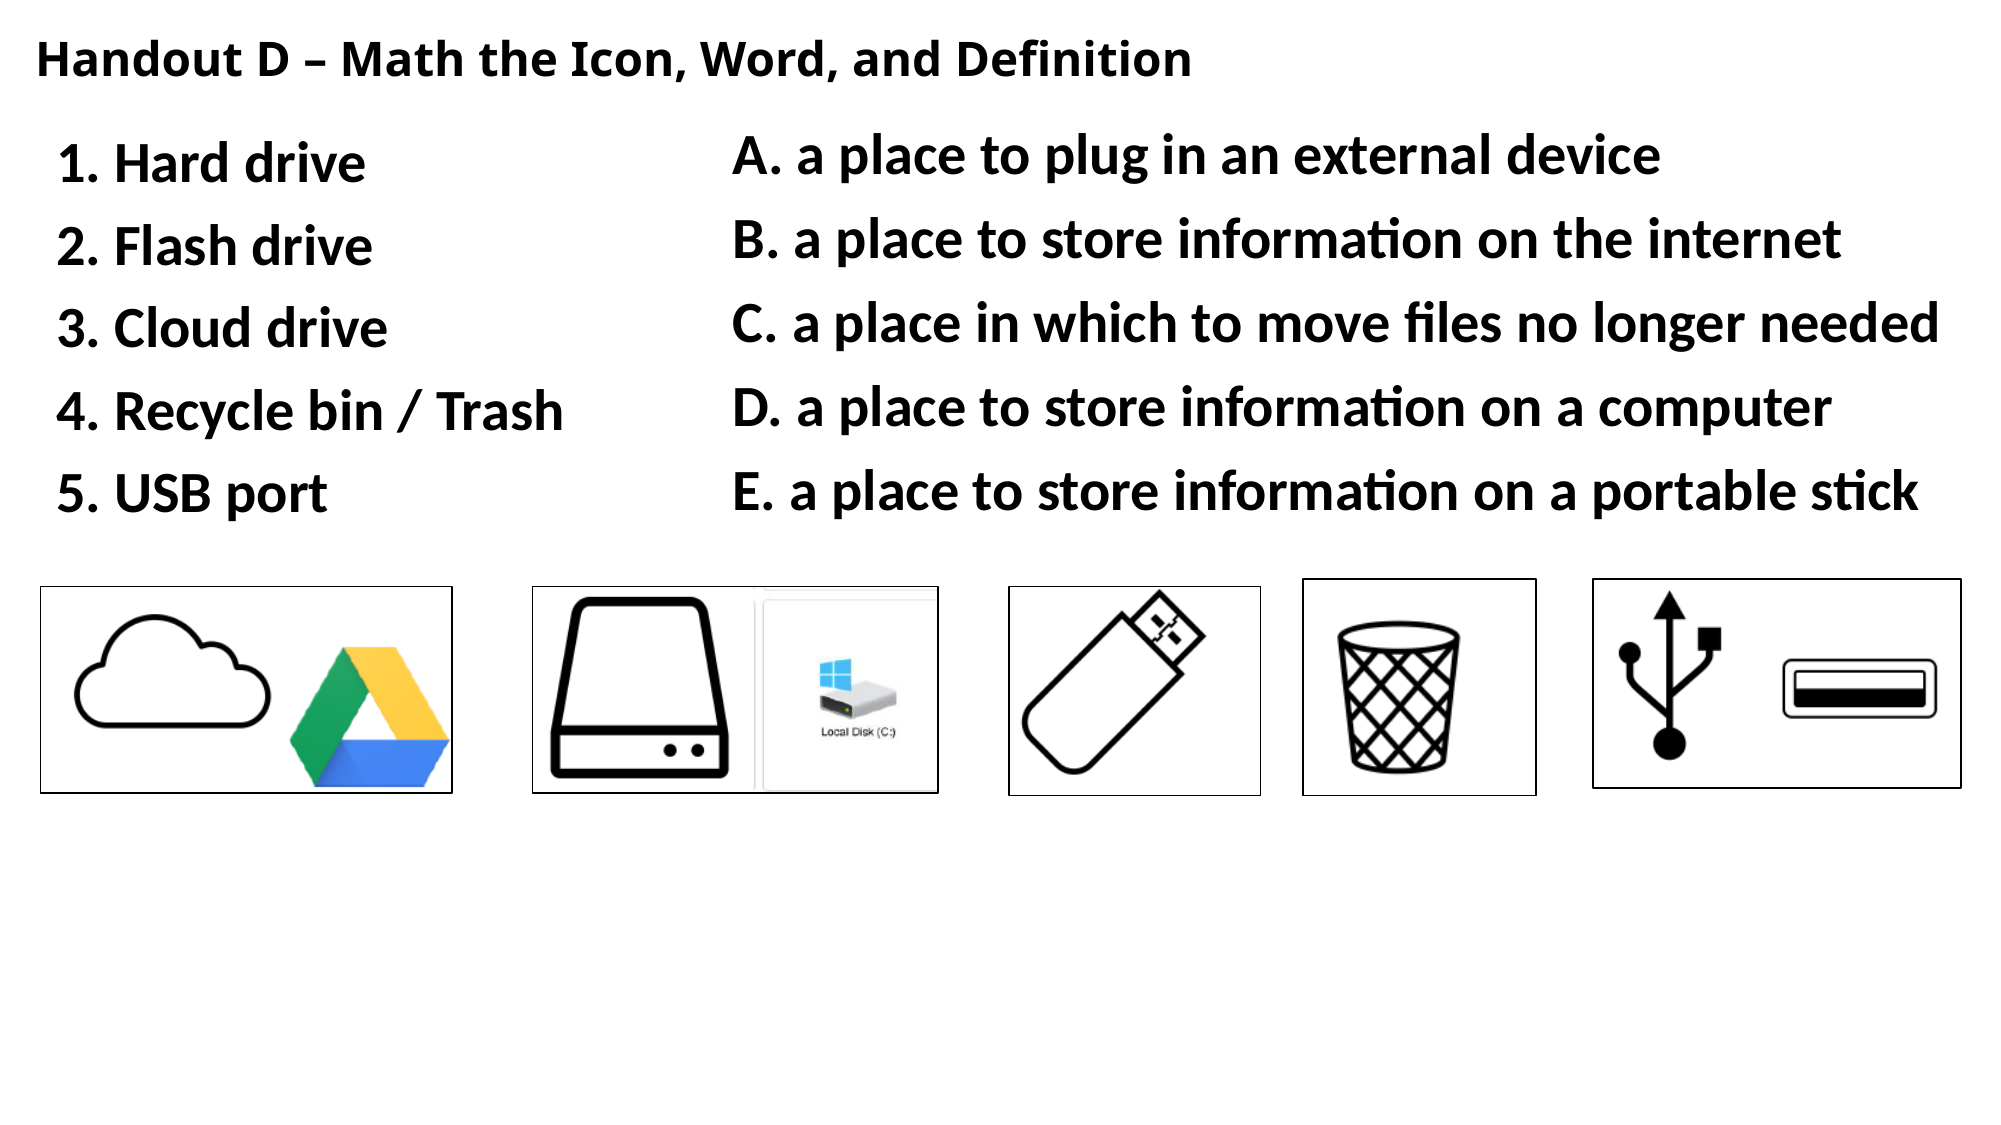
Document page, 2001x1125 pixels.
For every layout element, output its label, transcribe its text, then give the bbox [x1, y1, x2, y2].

picture [1009, 587, 1260, 795]
picture [533, 587, 938, 793]
picture [1303, 579, 1536, 795]
title Handout D – Math the Icon, Word, and Definition [20, 27, 1745, 95]
picture [41, 587, 452, 793]
picture [1593, 579, 1960, 788]
text_box 1. Hard drive 2. Flash drive 3. Cloud drive 4. Recycle bin / Trash 5. USB port [41, 116, 718, 532]
list A. a place to plug in an external device B. a place to store information on the internet C. a place in which to move files no longer needed D. a place to store information on a computer E. a place to store information on a portable stick [717, 116, 1970, 548]
